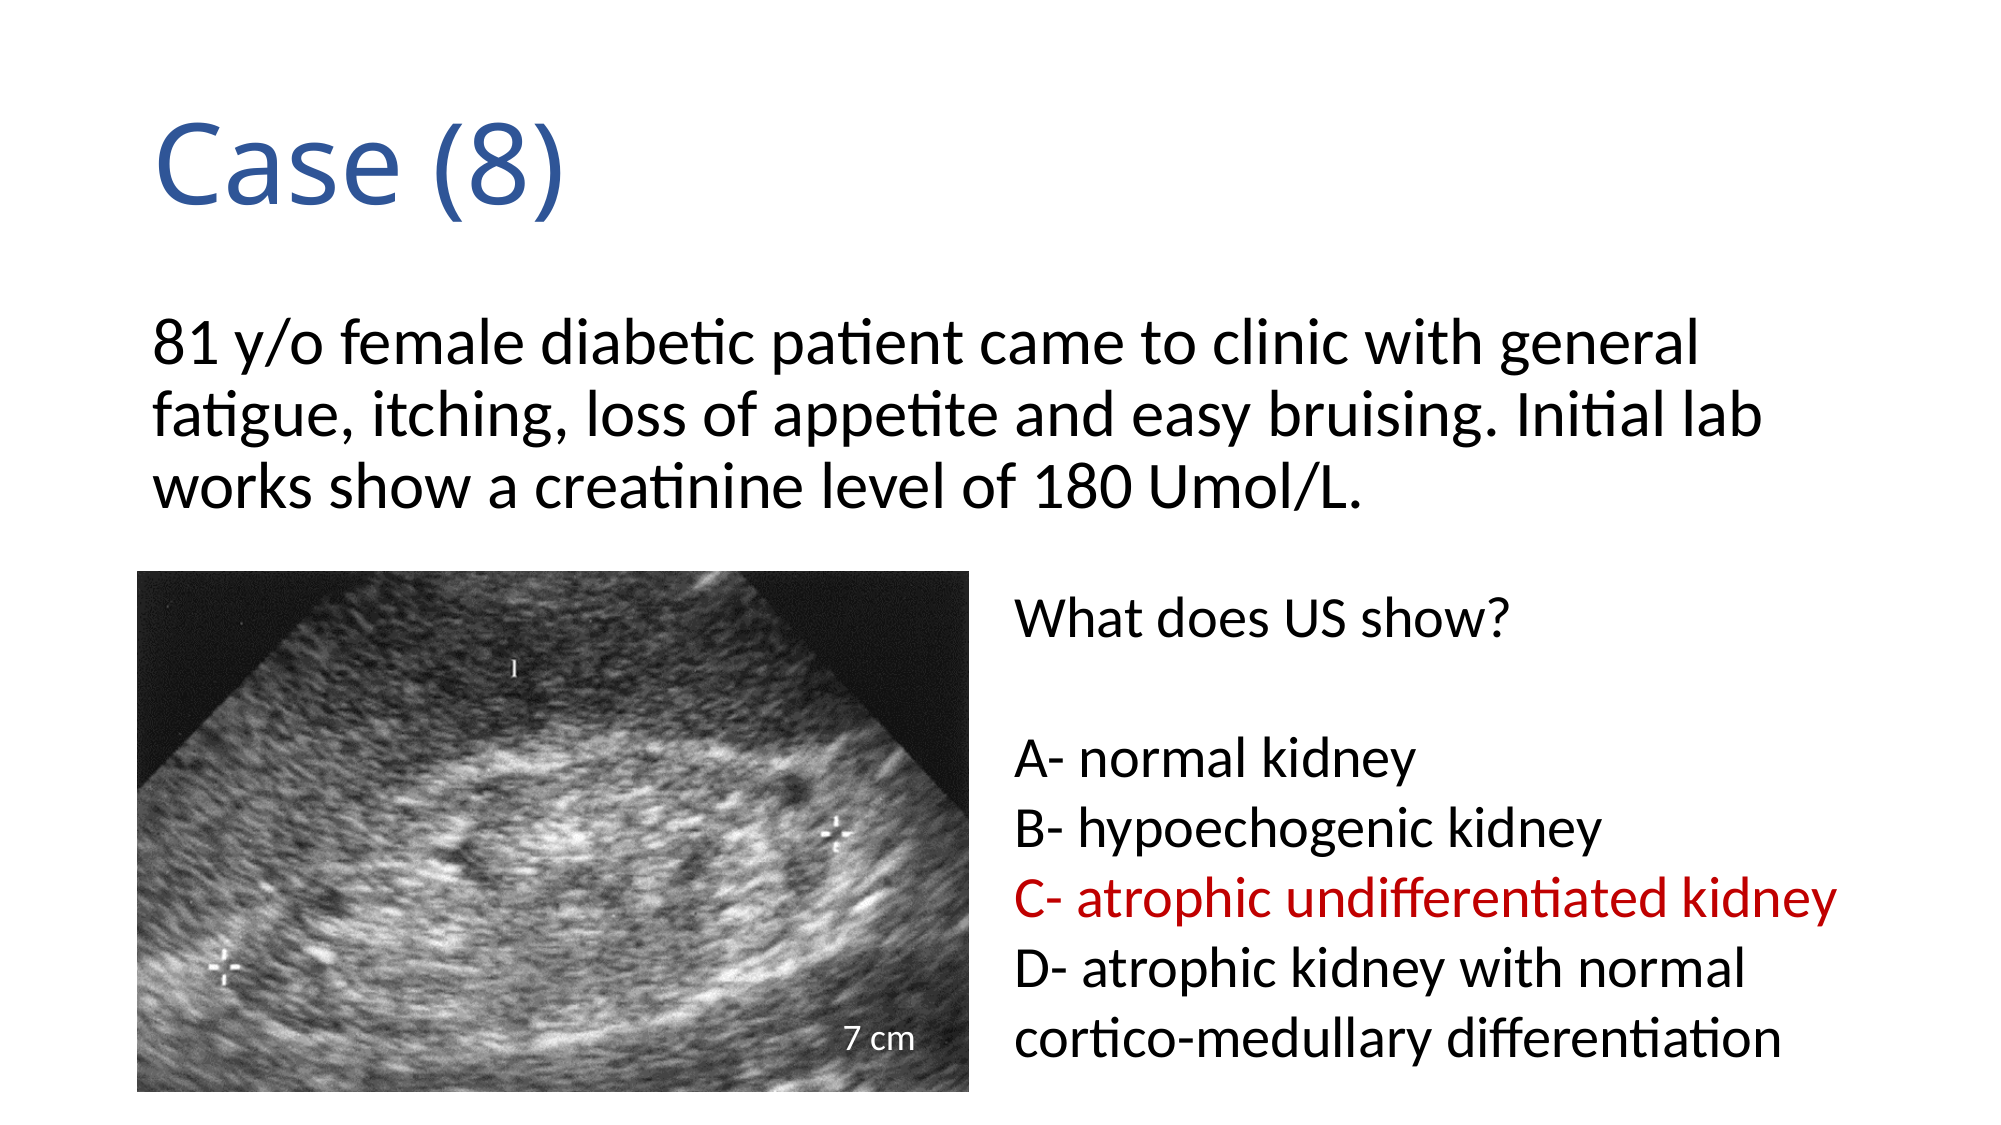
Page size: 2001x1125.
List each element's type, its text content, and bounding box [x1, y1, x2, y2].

text_box What does US show? A- normal kidney B- hypoechogenic kidney C- atrophic undifferentiated kidney D- atrophic kidney with normal cortico-medullary differentiation [999, 571, 2000, 1077]
title Case (8) [137, 59, 1863, 278]
picture [137, 571, 969, 1092]
list 81 y/o female diabetic patient came to clinic with general fatigue, itching, loss of appetite and easy bruising. Initial lab works show a creatinine level of 180 Umol/L. [137, 299, 1863, 1014]
